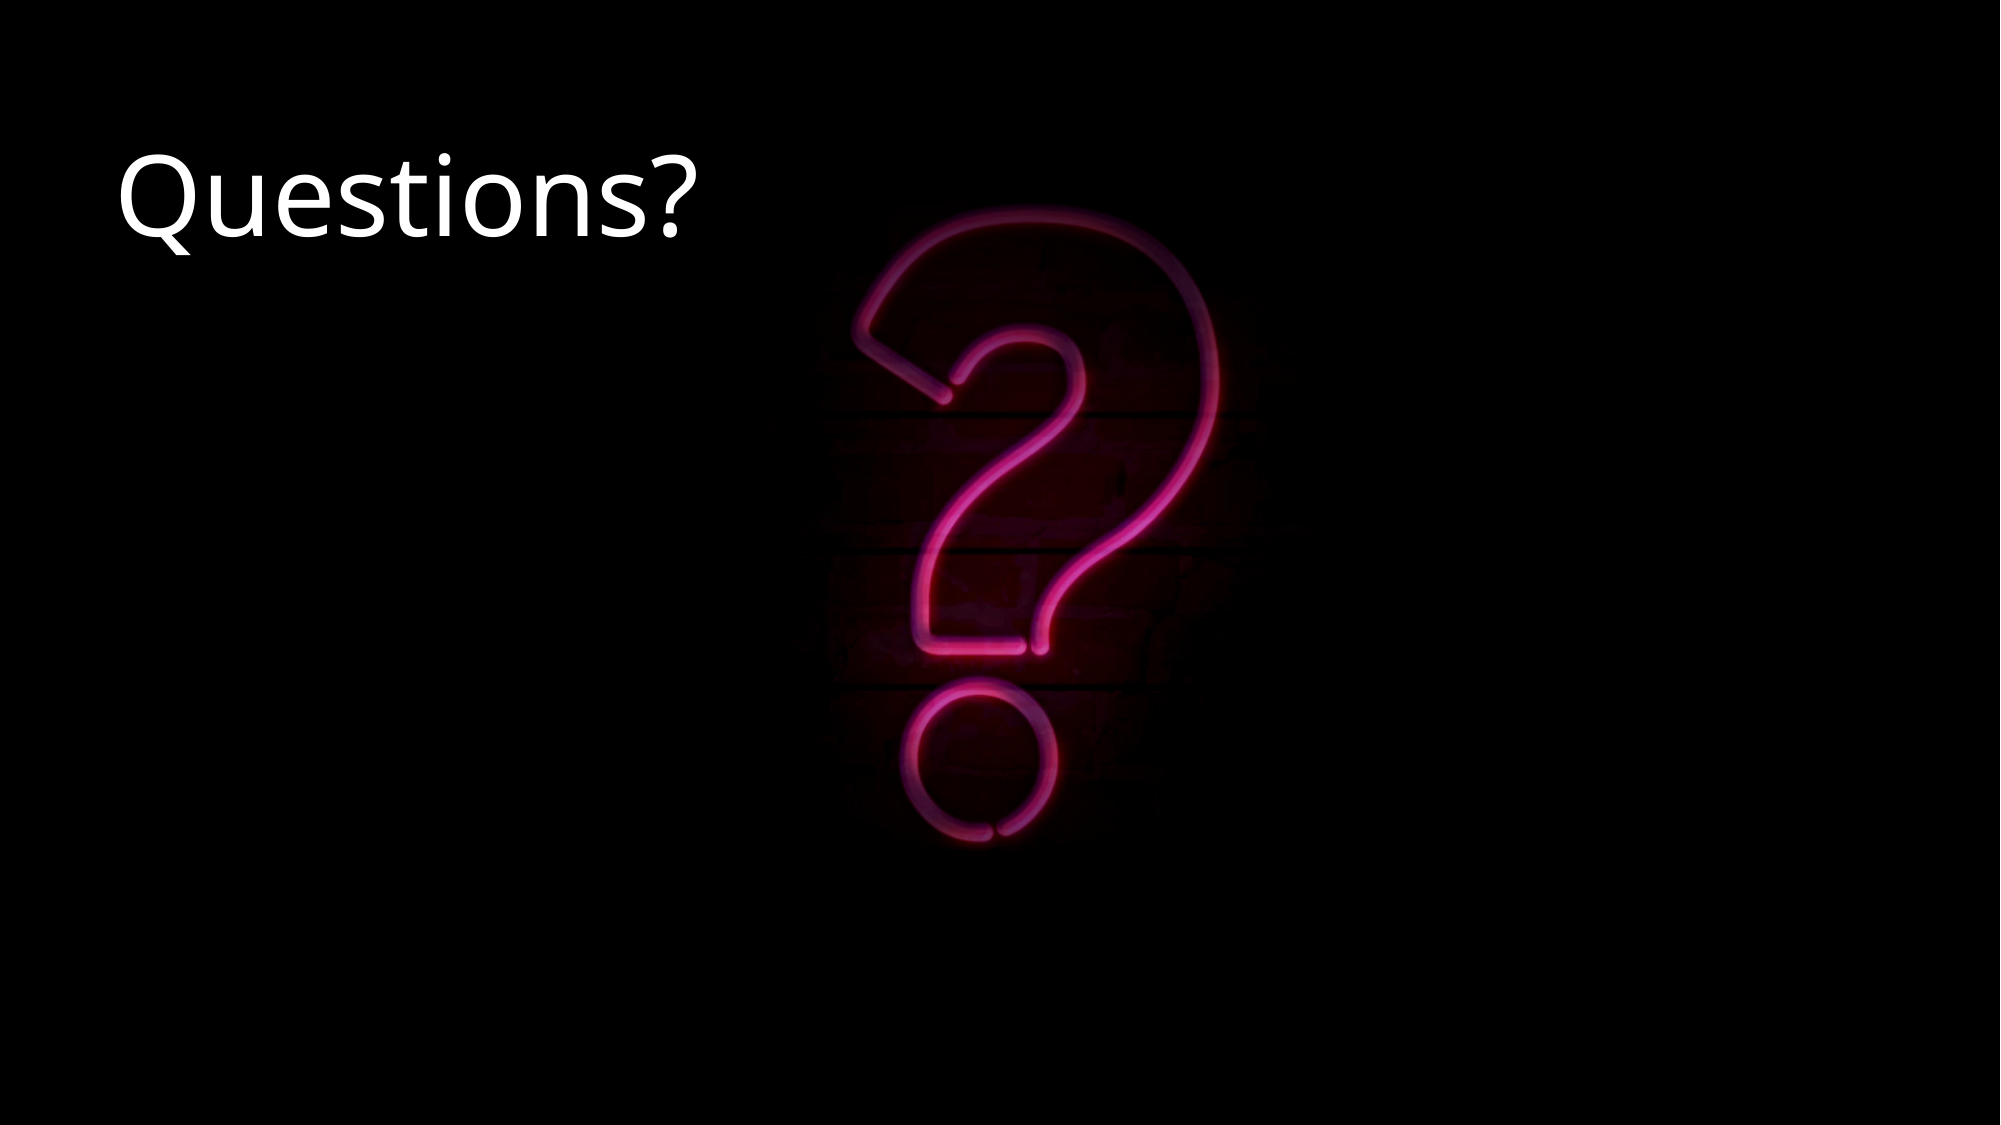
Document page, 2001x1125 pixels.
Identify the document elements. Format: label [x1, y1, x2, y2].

text_box [0, 0, 2000, 1125]
